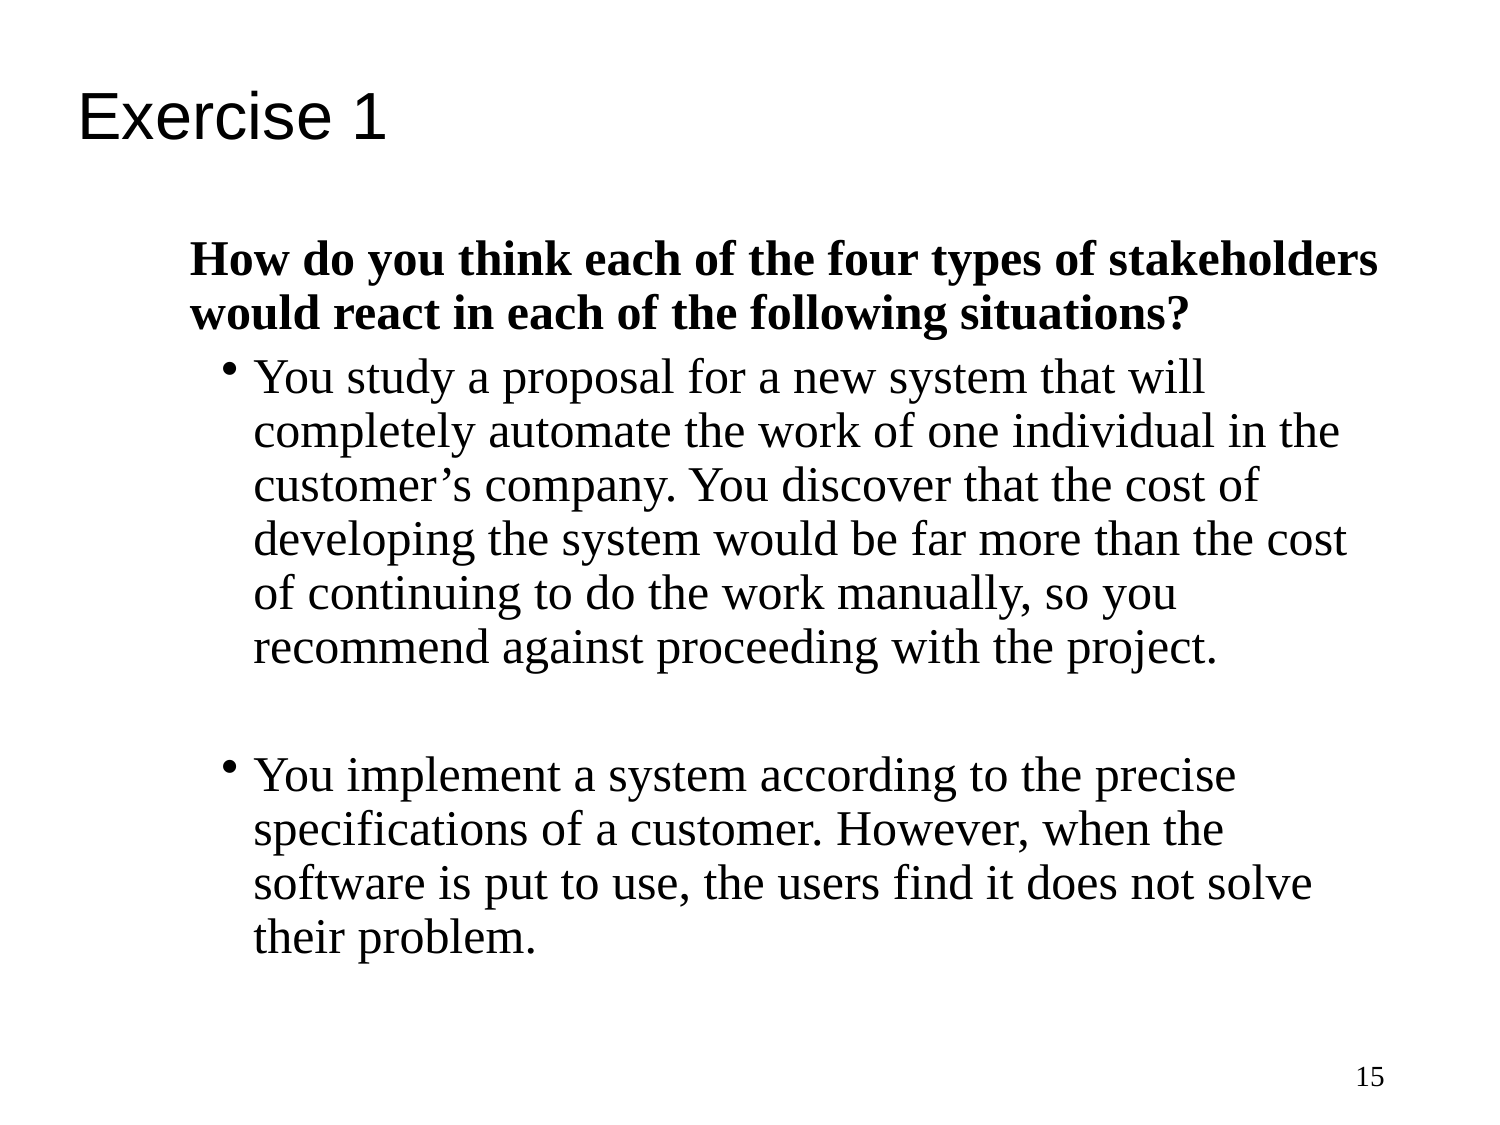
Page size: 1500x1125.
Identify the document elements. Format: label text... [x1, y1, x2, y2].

title Exercise 1 [62, 37, 1413, 188]
list How do you think each of the four types of stakeholders would react in each of the following situations? You study a proposal for a new system that will completely automate the work of one individual in the customer’s company. You discover that the cost of developing the system would be far more than the cost of continuing to do the work manually, so you recommend against proceeding with the project. You implement a system according to the precise specifications of a customer. However, when the software is put to use, the users find it does not solve their problem. [174, 224, 1413, 1013]
slide_number 15 [1324, 1049, 1401, 1125]
